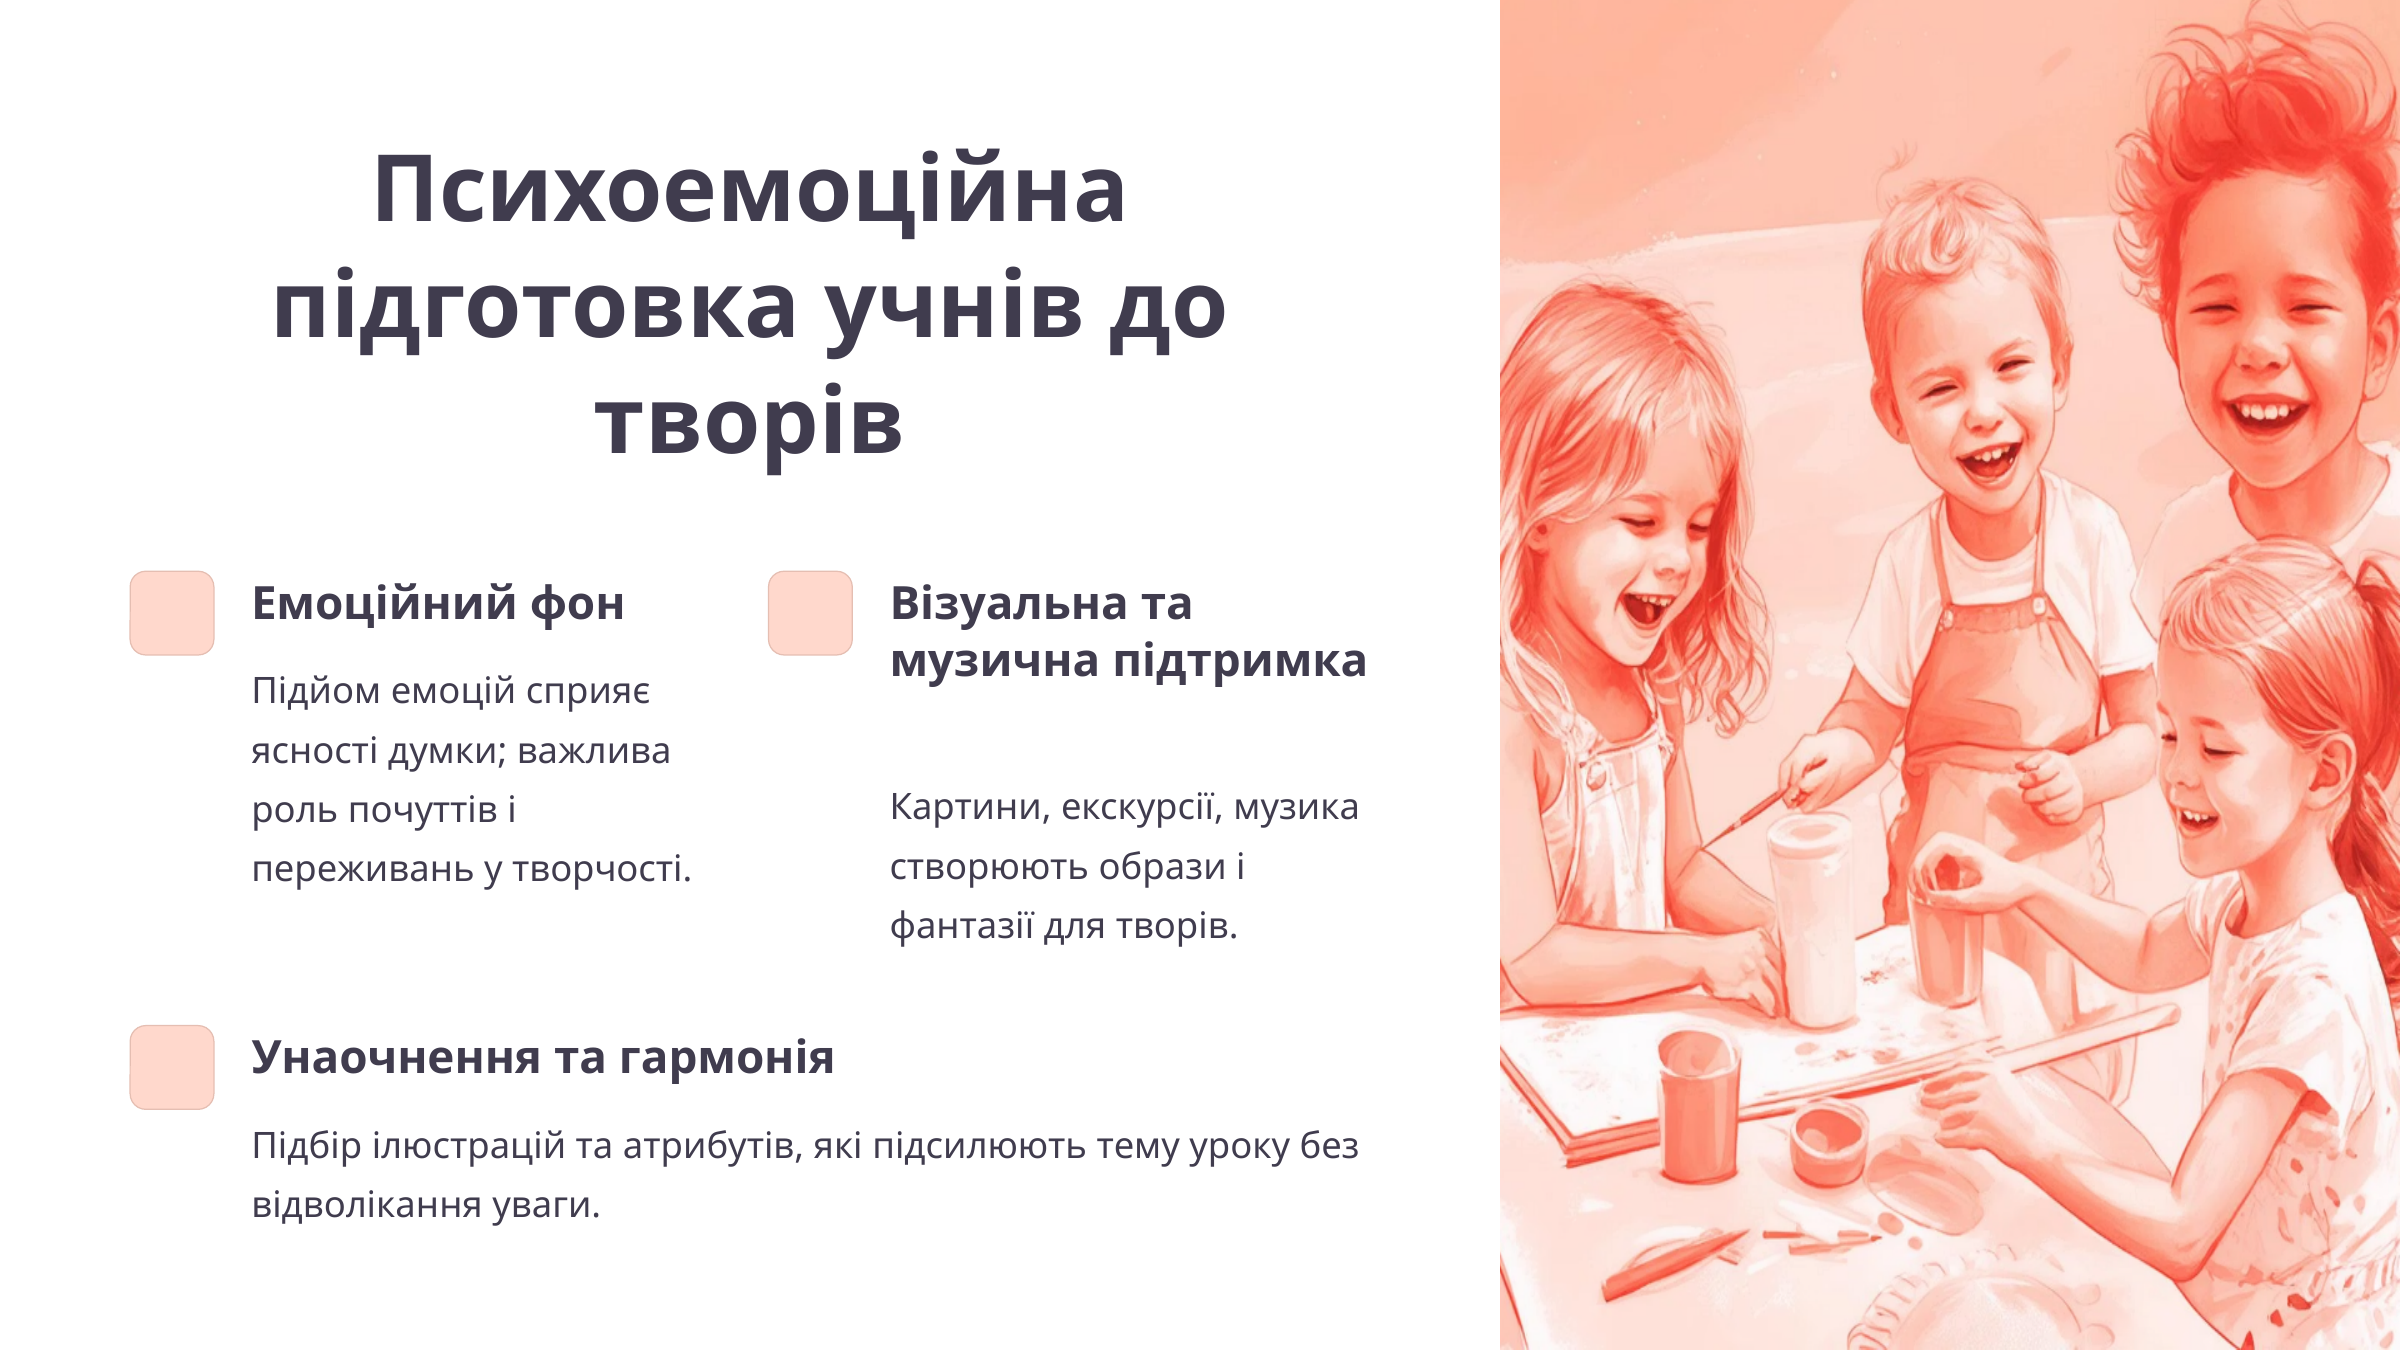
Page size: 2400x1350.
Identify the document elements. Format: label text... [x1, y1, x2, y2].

text_box Підбір ілюстрацій та атрибутів, які підсилюють тему уроку без відволікання уваги. [251, 1106, 1370, 1226]
text_box Психоемоційна підготовка учнів до творів [130, 124, 1370, 474]
text_box Унаочнення та гармонія [251, 1025, 845, 1084]
picture [1499, 0, 2400, 1350]
text_box Візуальна та музична підтримка [889, 571, 1370, 746]
text_box Підйом емоцій сприяє ясності думки; важлива роль почуттів і переживань у творчості. [251, 651, 732, 890]
text_box [130, 571, 214, 655]
text_box [130, 1025, 214, 1110]
text_box Картини, екскурсії, музика створюють образи і фантазії для творів. [889, 767, 1370, 947]
text_box [768, 571, 853, 655]
text_box Емоційний фон [251, 571, 717, 630]
